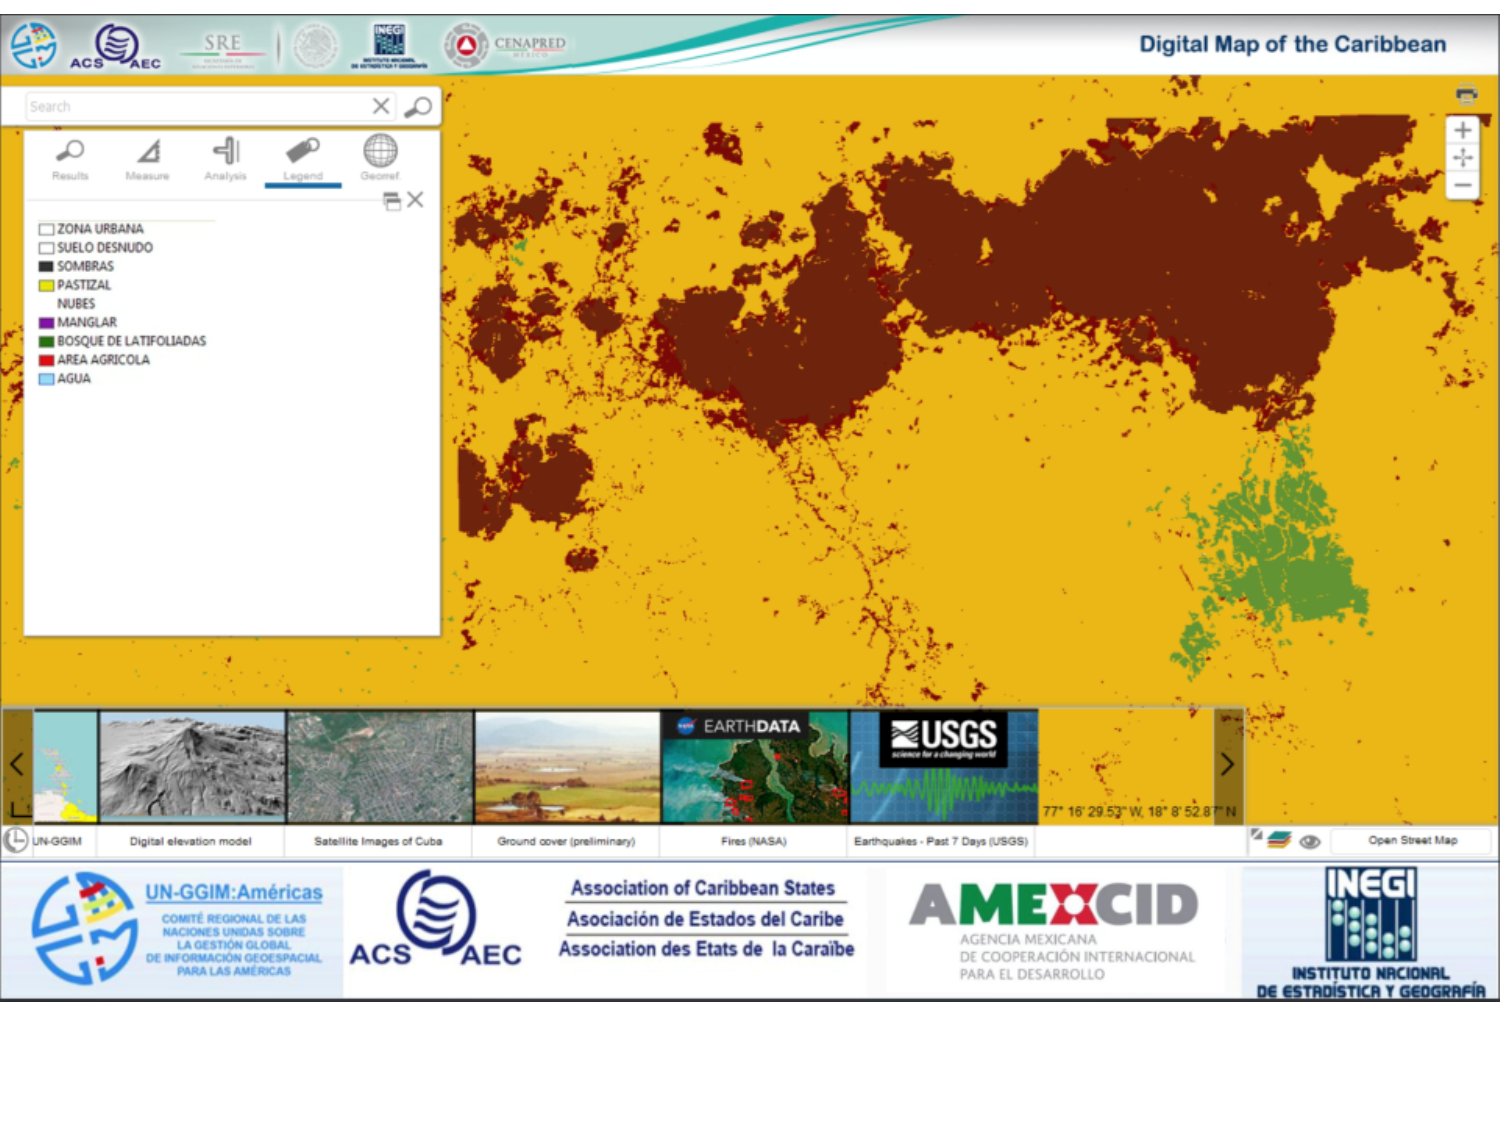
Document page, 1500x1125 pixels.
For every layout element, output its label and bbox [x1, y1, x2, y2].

picture [0, 14, 1500, 1002]
